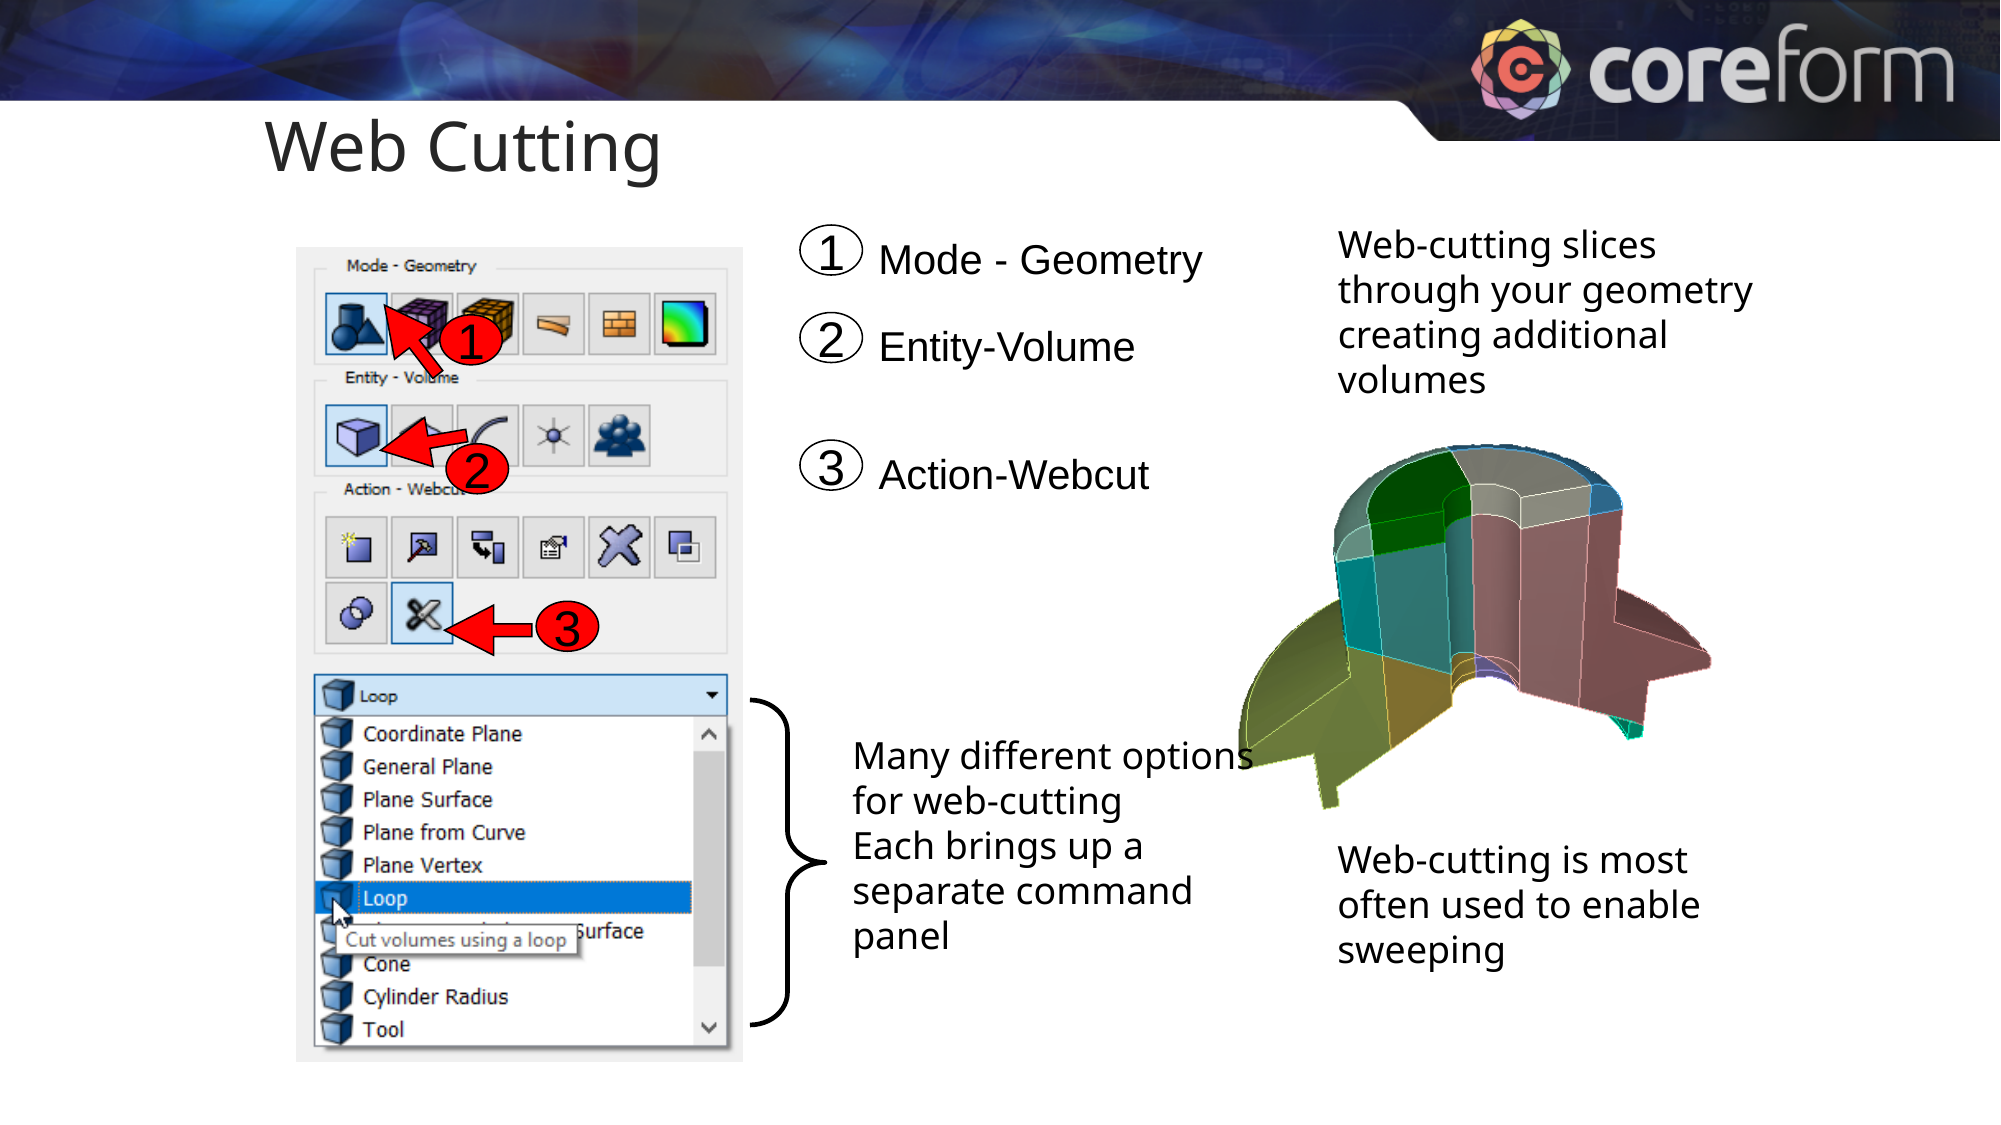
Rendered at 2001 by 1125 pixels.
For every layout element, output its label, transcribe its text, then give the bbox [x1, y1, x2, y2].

title Web Cutting [249, 93, 1633, 206]
picture [0, 0, 2000, 141]
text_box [799, 224, 1220, 291]
picture [1169, 412, 1753, 840]
picture [296, 247, 743, 1062]
text_box Many different options for web-cutting Each brings up a separate command panel [837, 724, 1288, 965]
text_box Web-cutting slices through your geometry creating additional volumes [1323, 214, 1774, 409]
text_box [749, 699, 825, 1025]
text_box Web-cutting is most often used to enable sweeping [1322, 828, 1773, 979]
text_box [799, 312, 1153, 379]
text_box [799, 440, 1166, 506]
